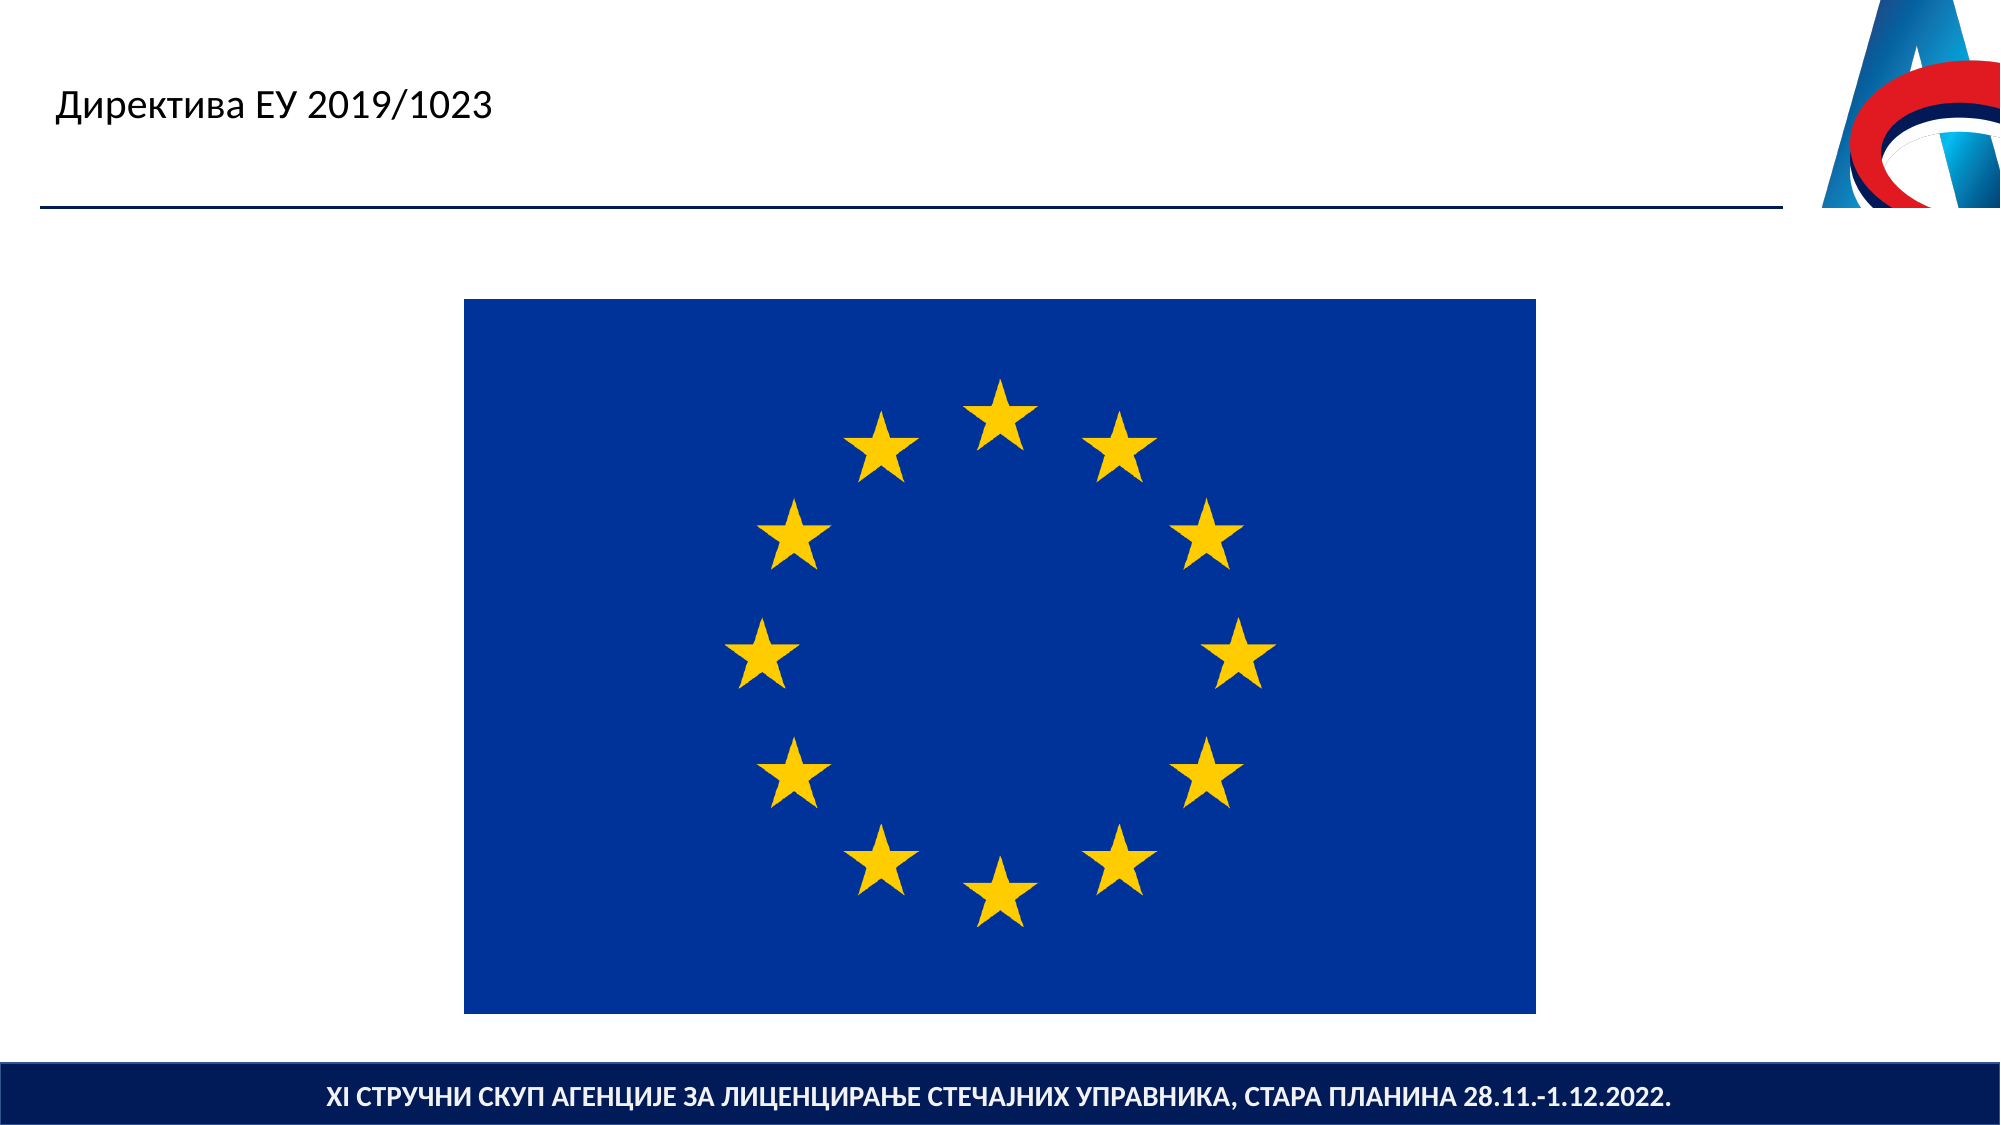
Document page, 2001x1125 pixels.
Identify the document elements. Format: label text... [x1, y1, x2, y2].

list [464, 299, 1536, 1014]
text_box [0, 1062, 2000, 1125]
title Директива ЕУ 2019/1023 [40, 26, 1631, 184]
picture [1631, 0, 2000, 208]
text_box XI СТРУЧНИ СКУП АГЕНЦИЈЕ ЗА ЛИЦЕНЦИРАЊЕ СТЕЧАЈНИХ УПРАВНИКА, СТАРА ПЛАНИНА 28.11.-1.12.2022. [311, 1070, 1689, 1120]
